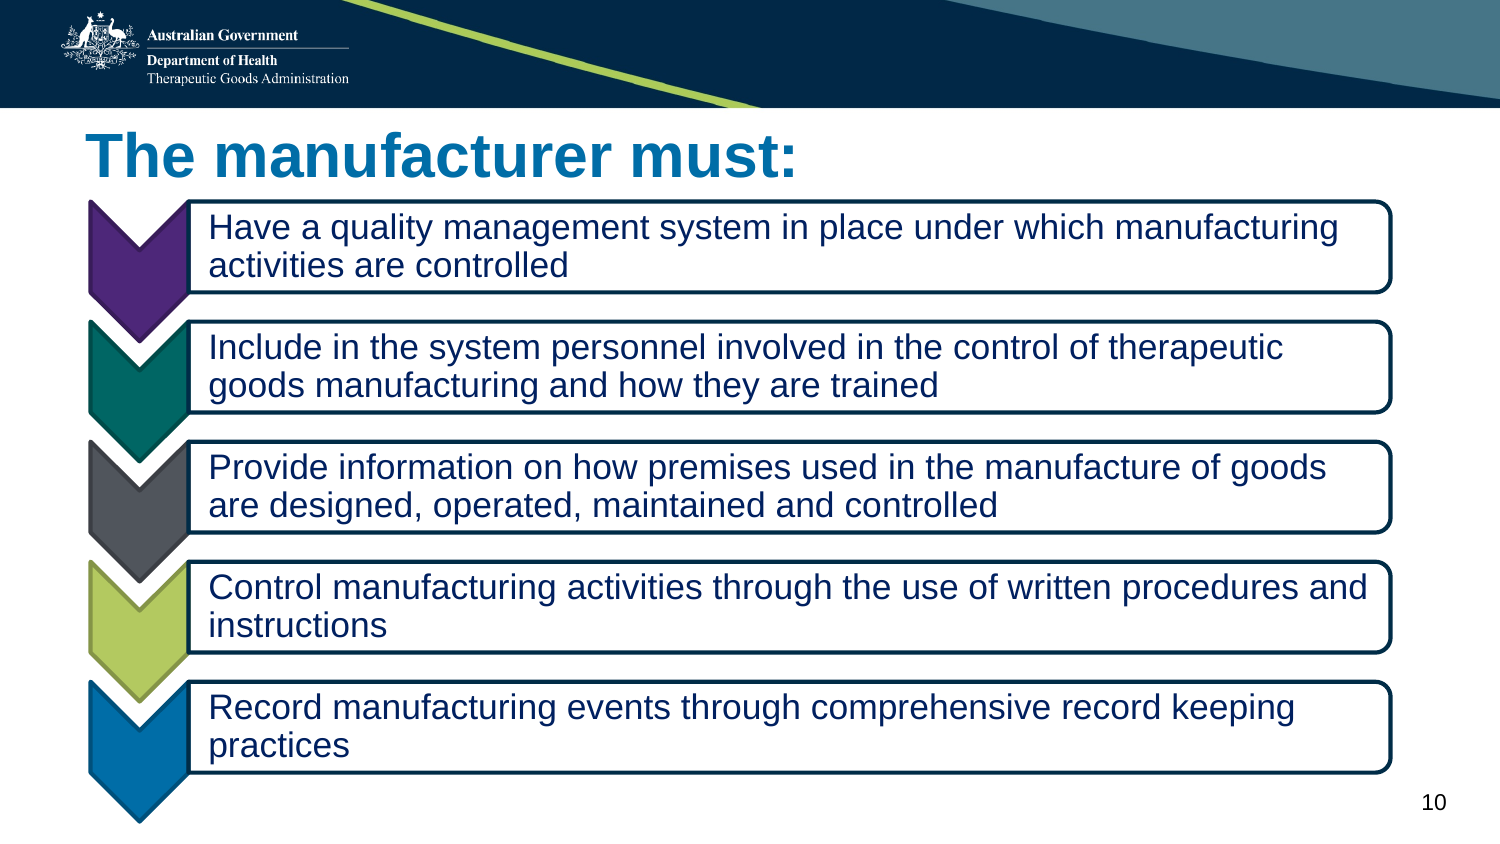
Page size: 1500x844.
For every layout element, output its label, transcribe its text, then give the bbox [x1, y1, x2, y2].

slide_number 10 [1080, 787, 1447, 833]
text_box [90, 201, 1391, 822]
picture [0, 0, 1500, 844]
title The manufacturer must: [85, 114, 1444, 204]
